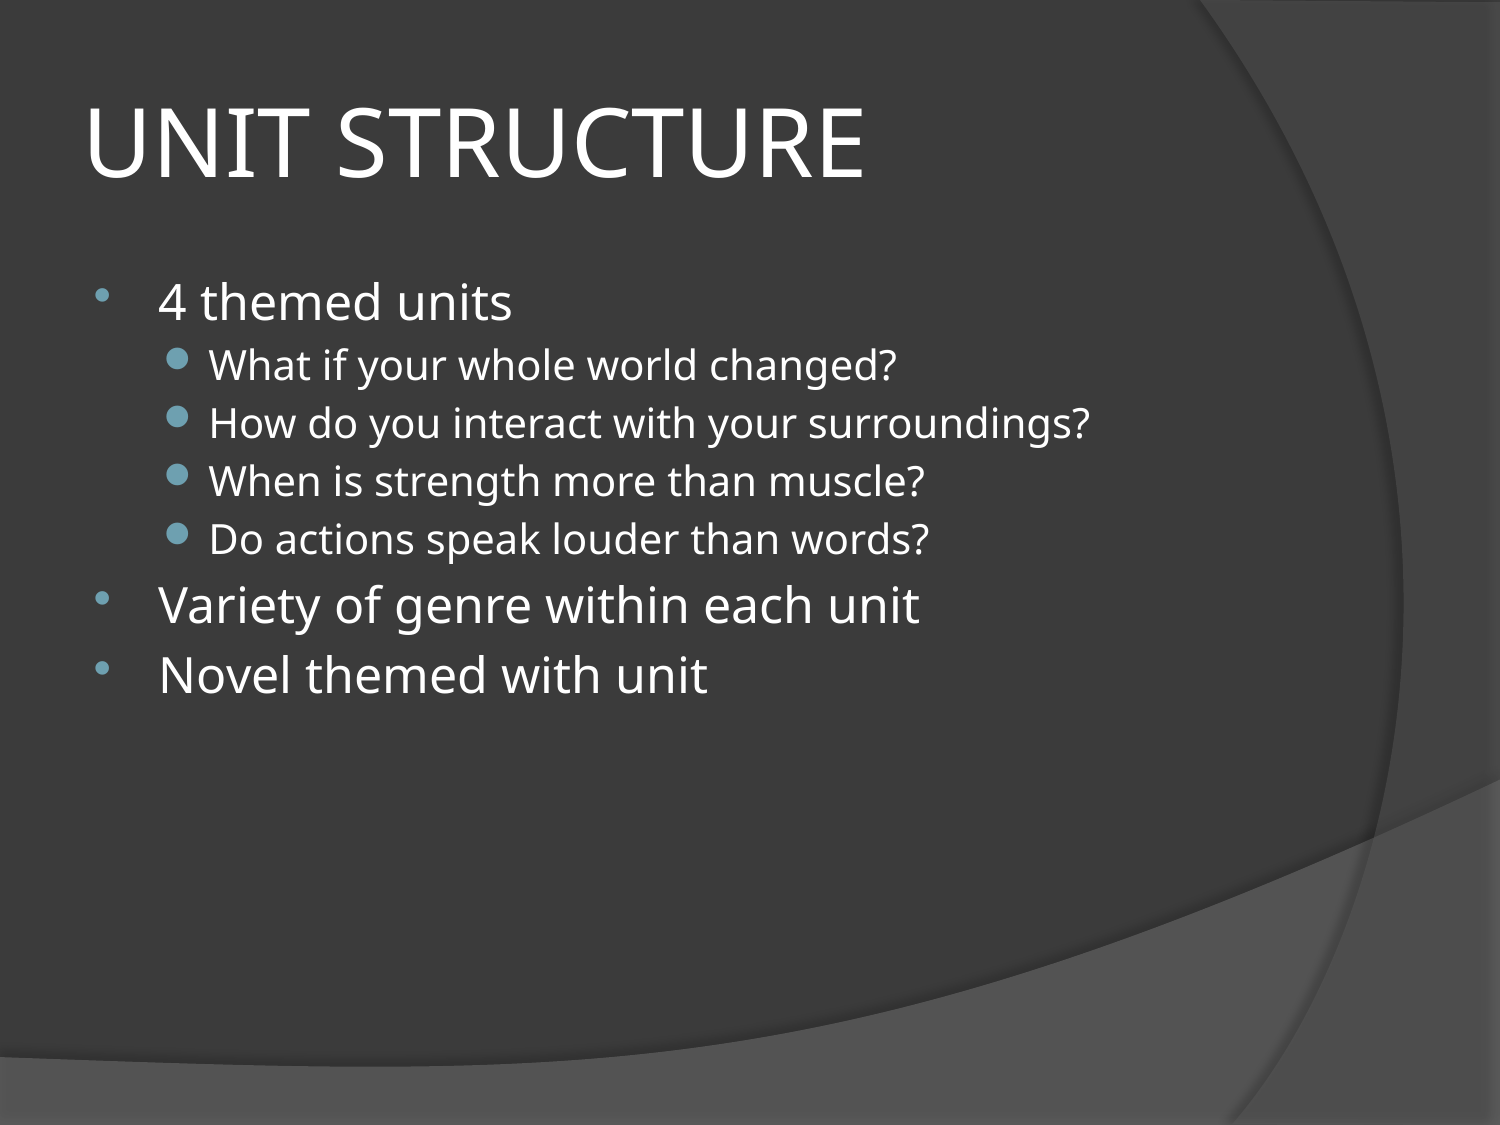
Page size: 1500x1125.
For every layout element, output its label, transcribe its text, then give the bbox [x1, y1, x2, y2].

title UNIT STRUCTURE [75, 45, 1300, 233]
list 4 themed units What if your whole world changed? How do you interact with your surroundings? When is strength more than muscle? Do actions speak louder than words? Variety of genre within each unit Novel themed with unit [75, 262, 1300, 1005]
